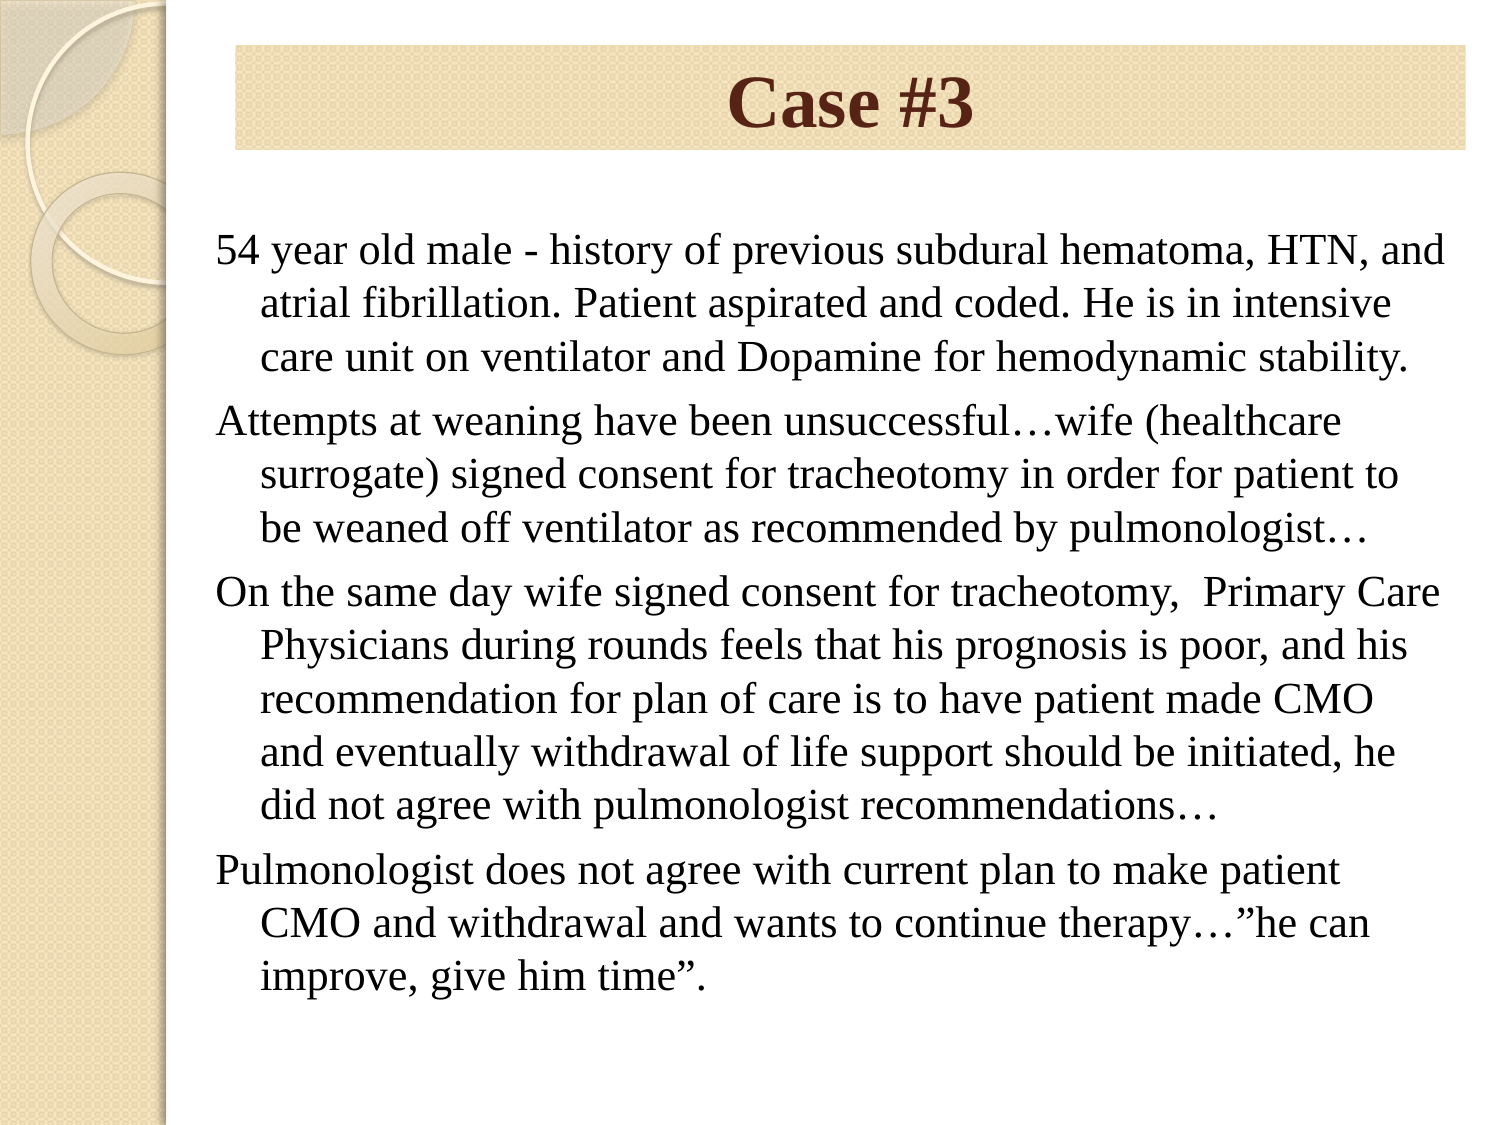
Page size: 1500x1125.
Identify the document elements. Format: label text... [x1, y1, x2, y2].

title Case #3 [235, 45, 1466, 150]
list 54 year old male - history of previous subdural hematoma, HTN, and atrial fibrillation. Patient aspirated and coded. He is in intensive care unit on ventilator and Dopamine for hemodynamic stability. Attempts at weaning have been unsuccessful…wife (healthcare surrogate) signed consent for tracheotomy in order for patient to be weaned off ventilator as recommended by pulmonologist… On the same day wife signed consent for tracheotomy, Primary Care Physicians during rounds feels that his prognosis is poor, and his recommendation for plan of care is to have patient made CMO and eventually withdrawal of life support should be initiated, he did not agree with pulmonologist recommendations… Pulmonologist does not agree with current plan to make patient CMO and withdrawal and wants to continue therapy…”he can improve, give him time”. [187, 212, 1466, 1075]
